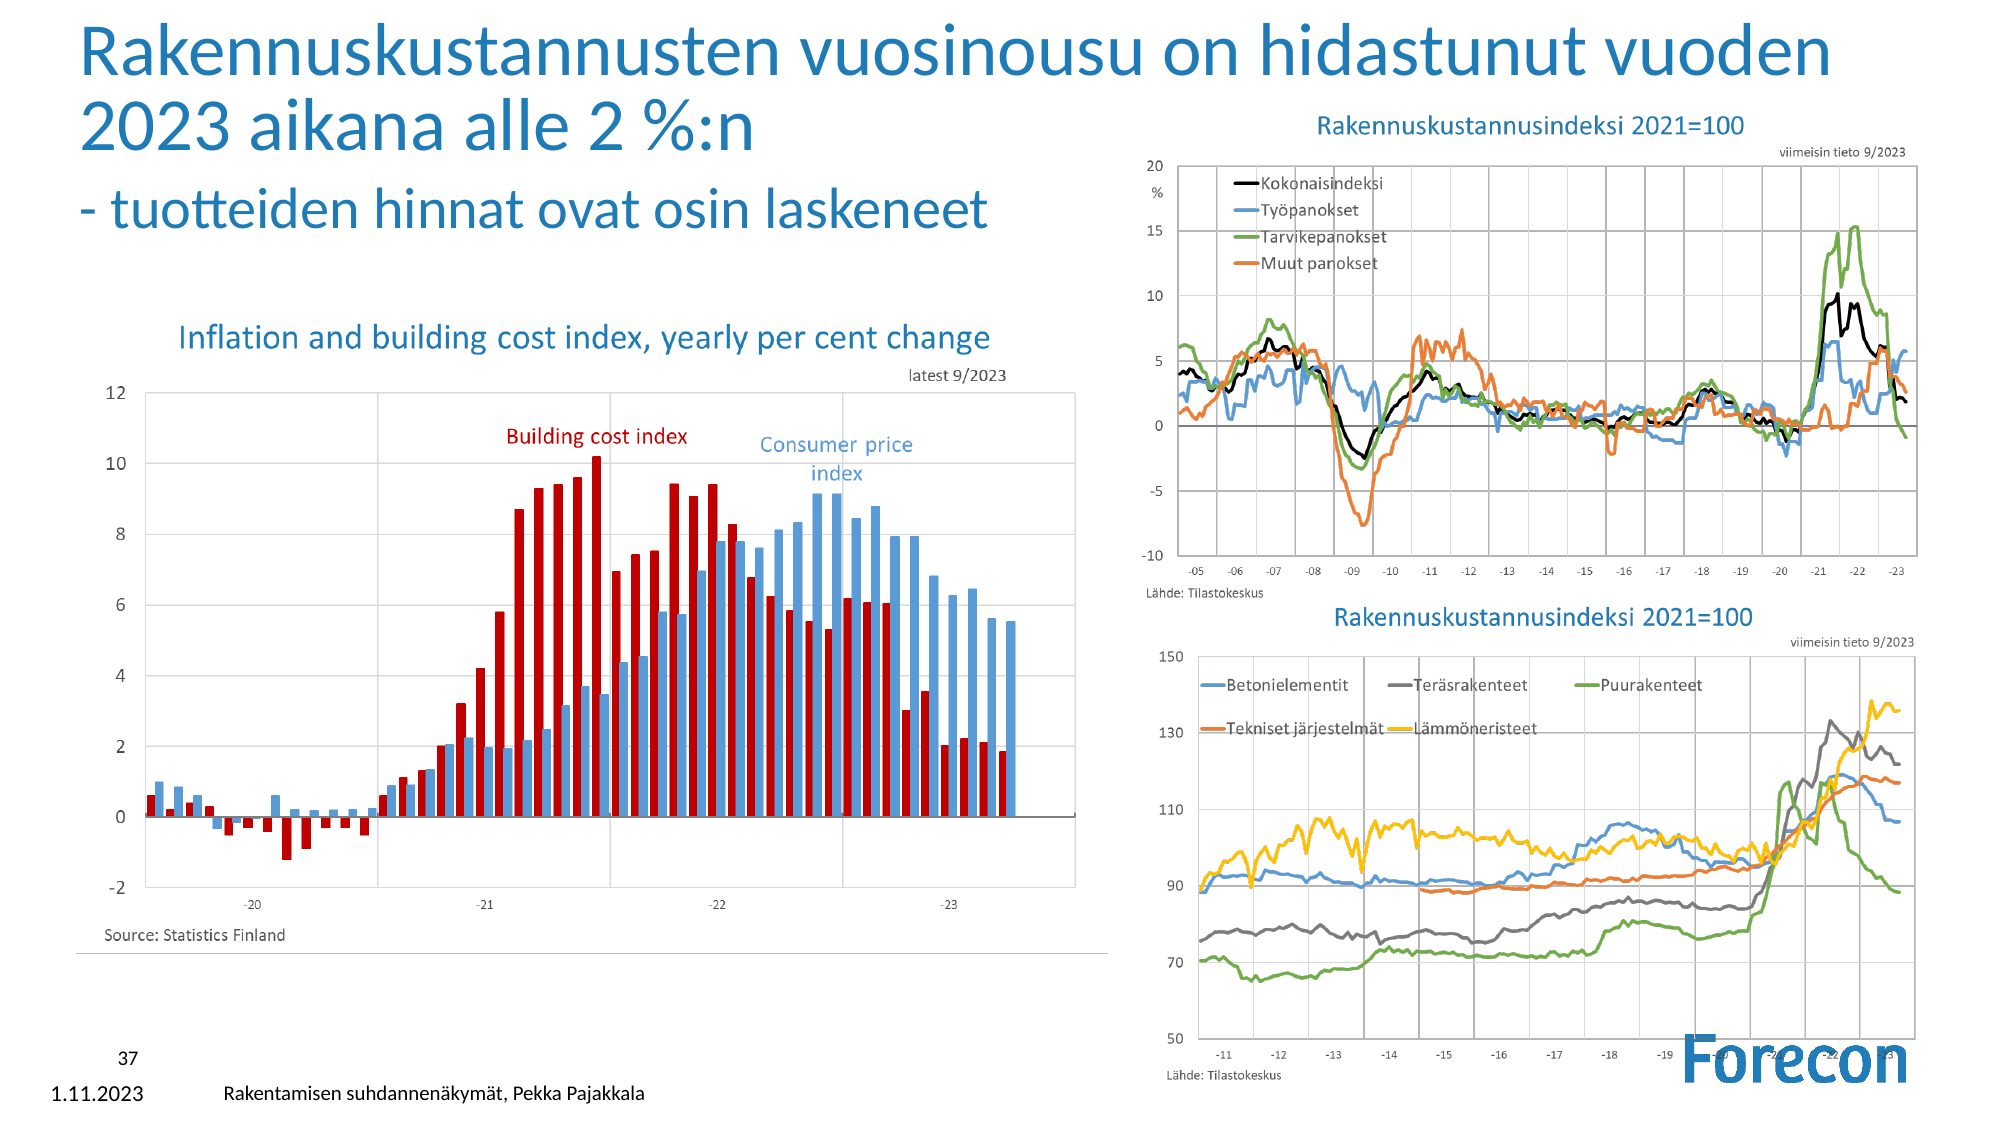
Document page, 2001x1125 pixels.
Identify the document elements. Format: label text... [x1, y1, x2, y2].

slide_number 37 [102, 1035, 181, 1071]
footer Rakentamisen suhdannenäkymät, Pekka Pajakkala [208, 1070, 1343, 1106]
picture [75, 306, 1108, 955]
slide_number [35, 1071, 327, 1108]
picture [1124, 98, 1942, 1090]
title Rakennuskustannusten vuosinousu on hidastunut vuoden 2023 aikana alle 2 %:n - tuotteiden hinnat ovat osin laskeneet [64, 33, 1930, 223]
